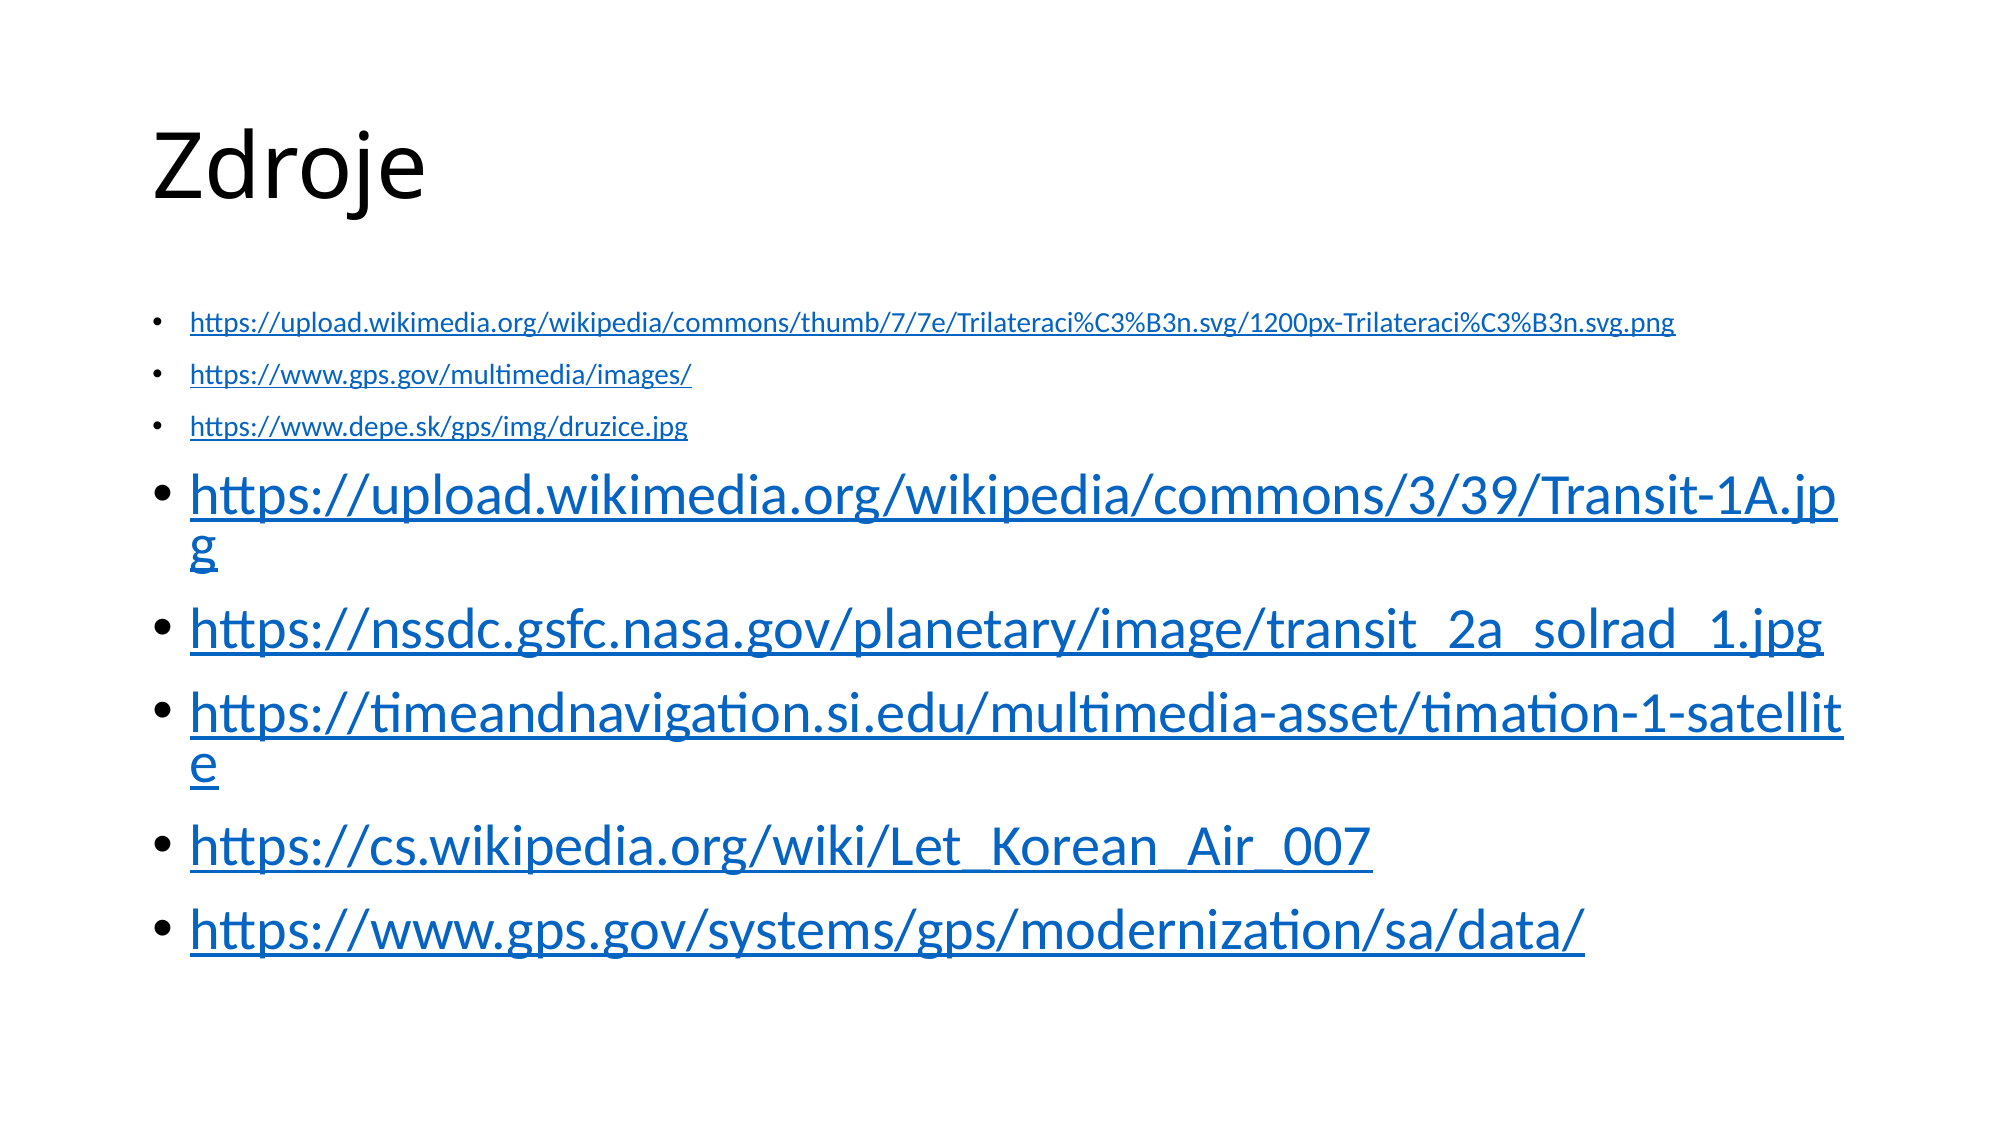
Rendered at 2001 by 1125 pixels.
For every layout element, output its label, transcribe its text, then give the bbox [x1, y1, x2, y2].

title Zdroje [137, 59, 1863, 278]
list https://upload.wikimedia.org/wikipedia/commons/thumb/7/7e/Trilateraci%C3%B3n.svg/1200px-Trilateraci%C3%B3n.svg.png https://www.gps.gov/multimedia/images/ https://www.depe.sk/gps/img/druzice.jpg https://upload.wikimedia.org/wikipedia/commons/3/39/Transit-1A.jpg https://nssdc.gsfc.nasa.gov/planetary/image/transit_2a_solrad_1.jpg https://timeandnavigation.si.edu/multimedia-asset/timation-1-satellite https://cs.wikipedia.org/wiki/Let_Korean_Air_007 https://www.gps.gov/systems/gps/modernization/sa/data/ [137, 299, 1863, 1014]
